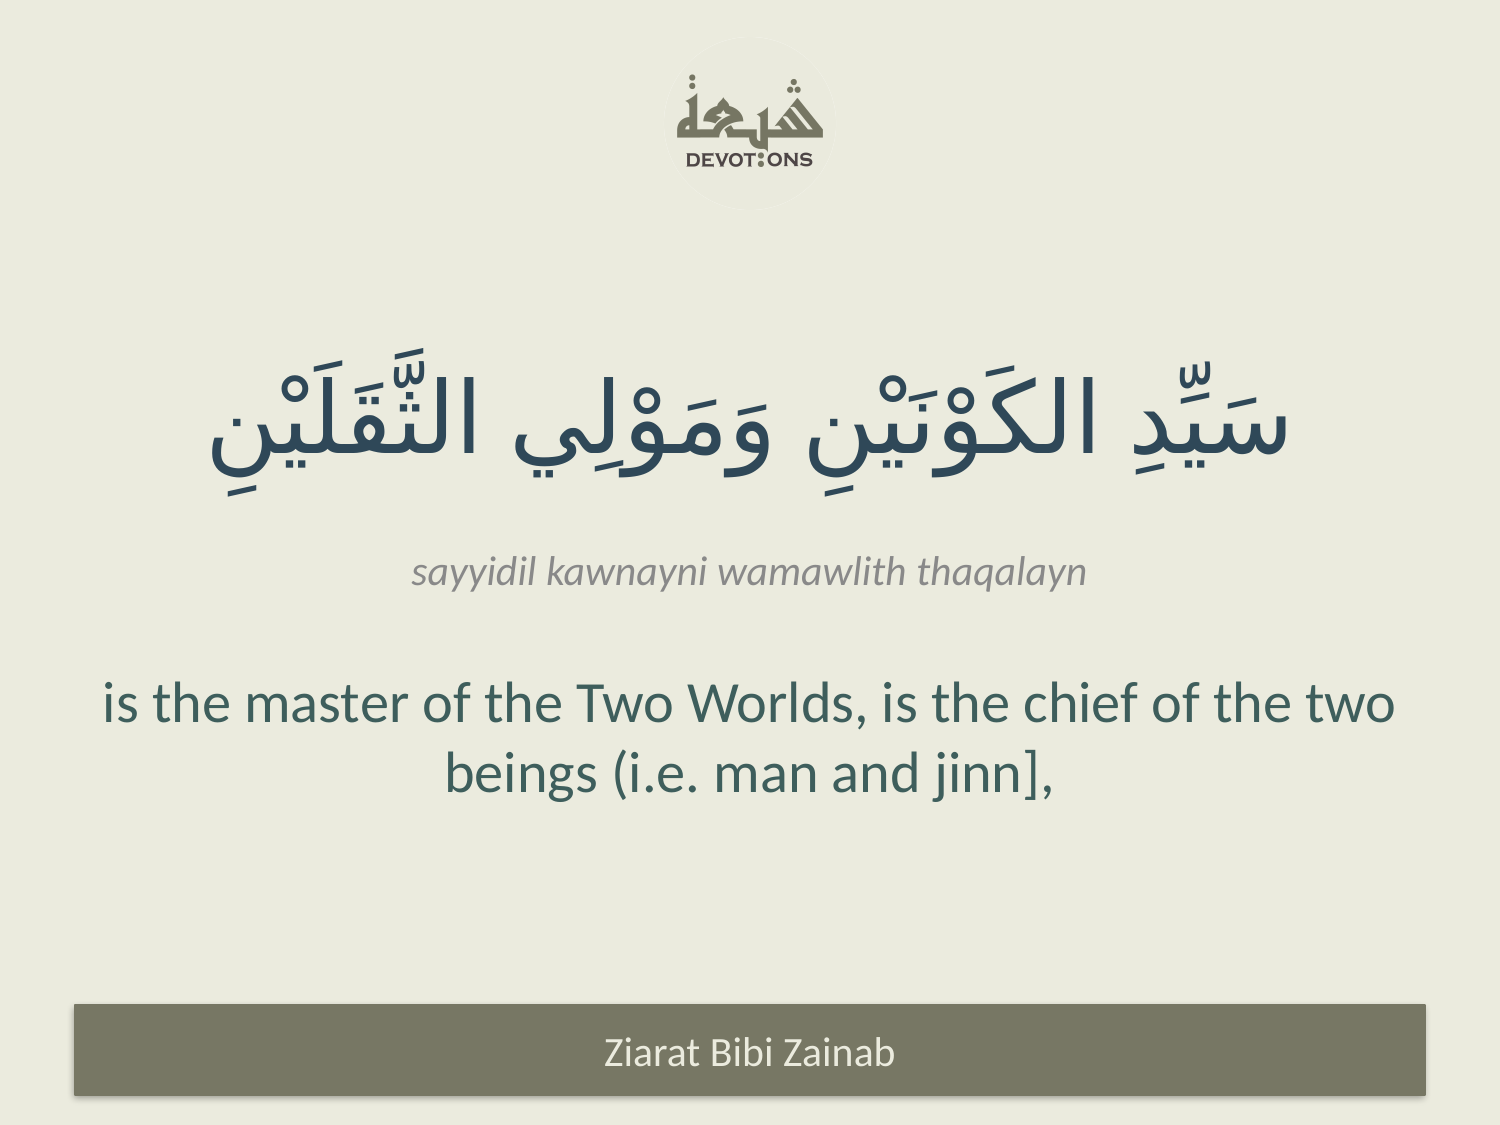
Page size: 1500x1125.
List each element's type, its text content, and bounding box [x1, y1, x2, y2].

text_box [74, 1004, 1426, 1096]
picture [656, 29, 844, 218]
text_box Ziarat Bibi Zainab [589, 1017, 911, 1083]
text_box سَيِّدِ الكَوْنَيْنِ وَمَوْلِي الثَّقَلَيْنِ sayyidil kawnayni wamawlith thaqalayn is the master of the Two Worlds, is the chief of the two beings (i.e. man and jinn], [74, 346, 1425, 811]
